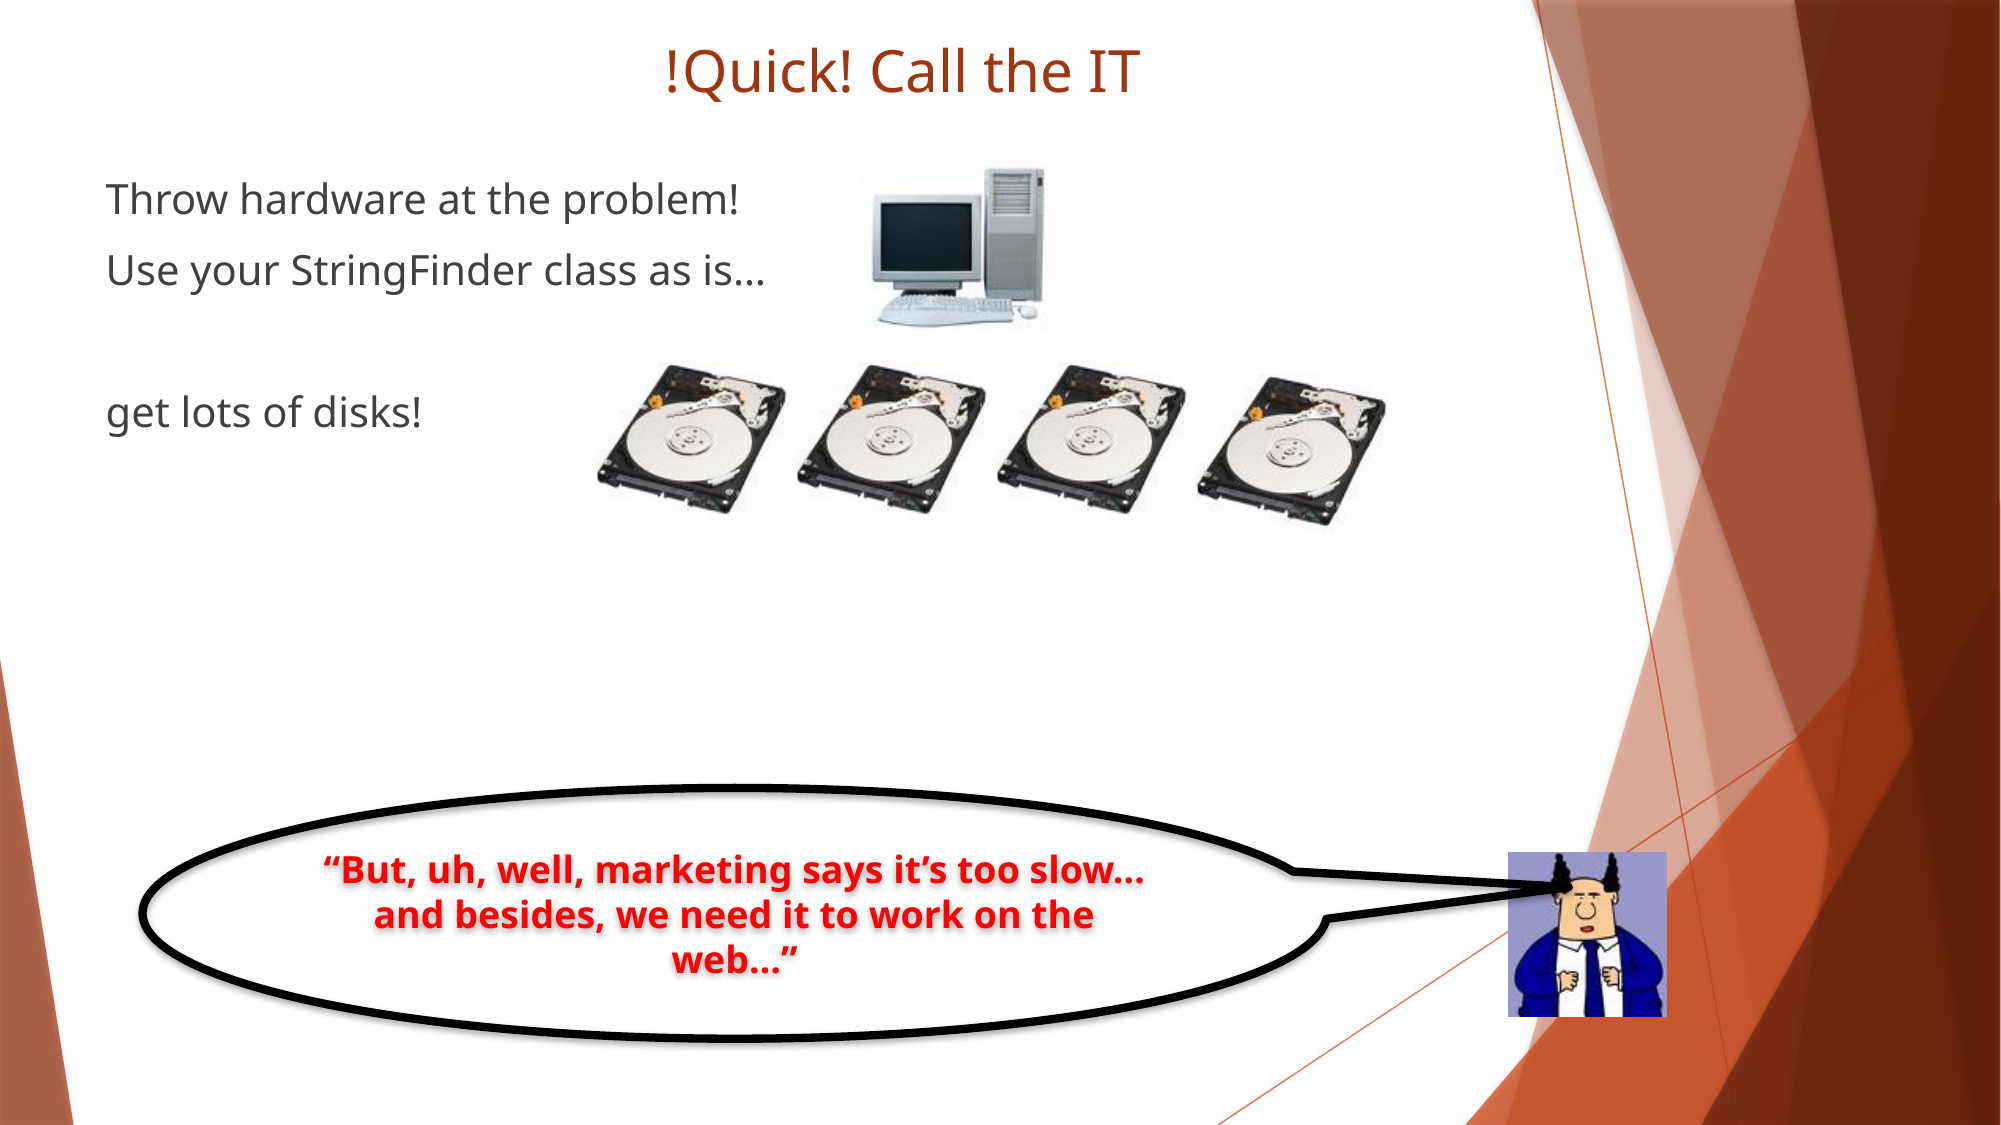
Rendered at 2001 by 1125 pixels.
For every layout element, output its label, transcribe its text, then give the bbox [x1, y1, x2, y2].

picture [858, 153, 1060, 335]
picture [994, 360, 1190, 520]
picture [594, 360, 790, 520]
table_header O5 [591, 365, 1392, 539]
title Quick! Call the IT! [90, 26, 1712, 145]
text_box “But, uh, well, marketing says it’s too slow… and besides, we need it to work on the web…” [140, 785, 1503, 1041]
picture [1194, 373, 1390, 533]
picture [794, 360, 990, 520]
picture [1508, 851, 1667, 1017]
list Throw hardware at the problem! Use your StringFinder class as is… get lots of disks! [90, 165, 1501, 1044]
